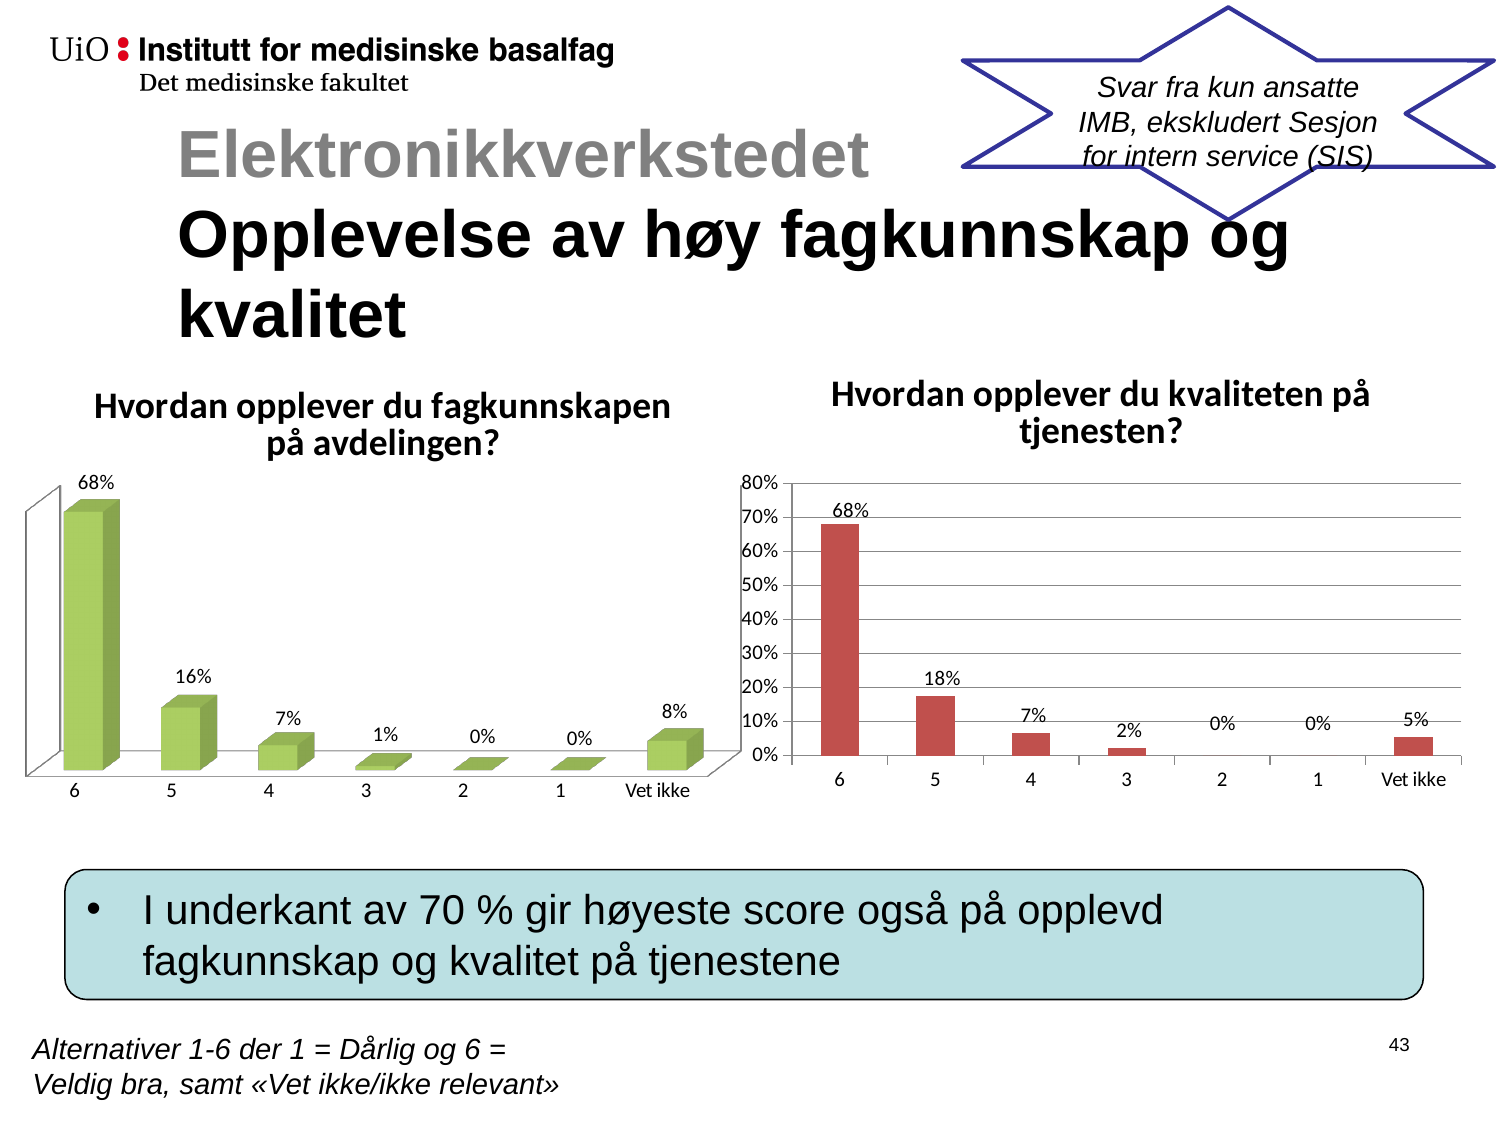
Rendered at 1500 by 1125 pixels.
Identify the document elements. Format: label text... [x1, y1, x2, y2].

title Elektronikkverkstedet Opplevelse av høy fagkunnskap og kvalitet [162, 137, 1426, 326]
chart [7, 349, 1477, 812]
text_box Svar fra kun ansatte IMB, ekskludert Sesjon for intern service (SIS) [960, 5, 1497, 222]
text_box Alternativer 1-6 der 1 = Dårlig og 6 = Veldig bra, samt «Vet ikke/ikke relevant» [17, 1023, 609, 1108]
text_box I underkant av 70 % gir høyeste score også på opplevd fagkunnskap og kvalitet på tjenestene [64, 869, 1424, 1000]
picture [50, 37, 613, 91]
slide_number 44 [1312, 1024, 1426, 1101]
